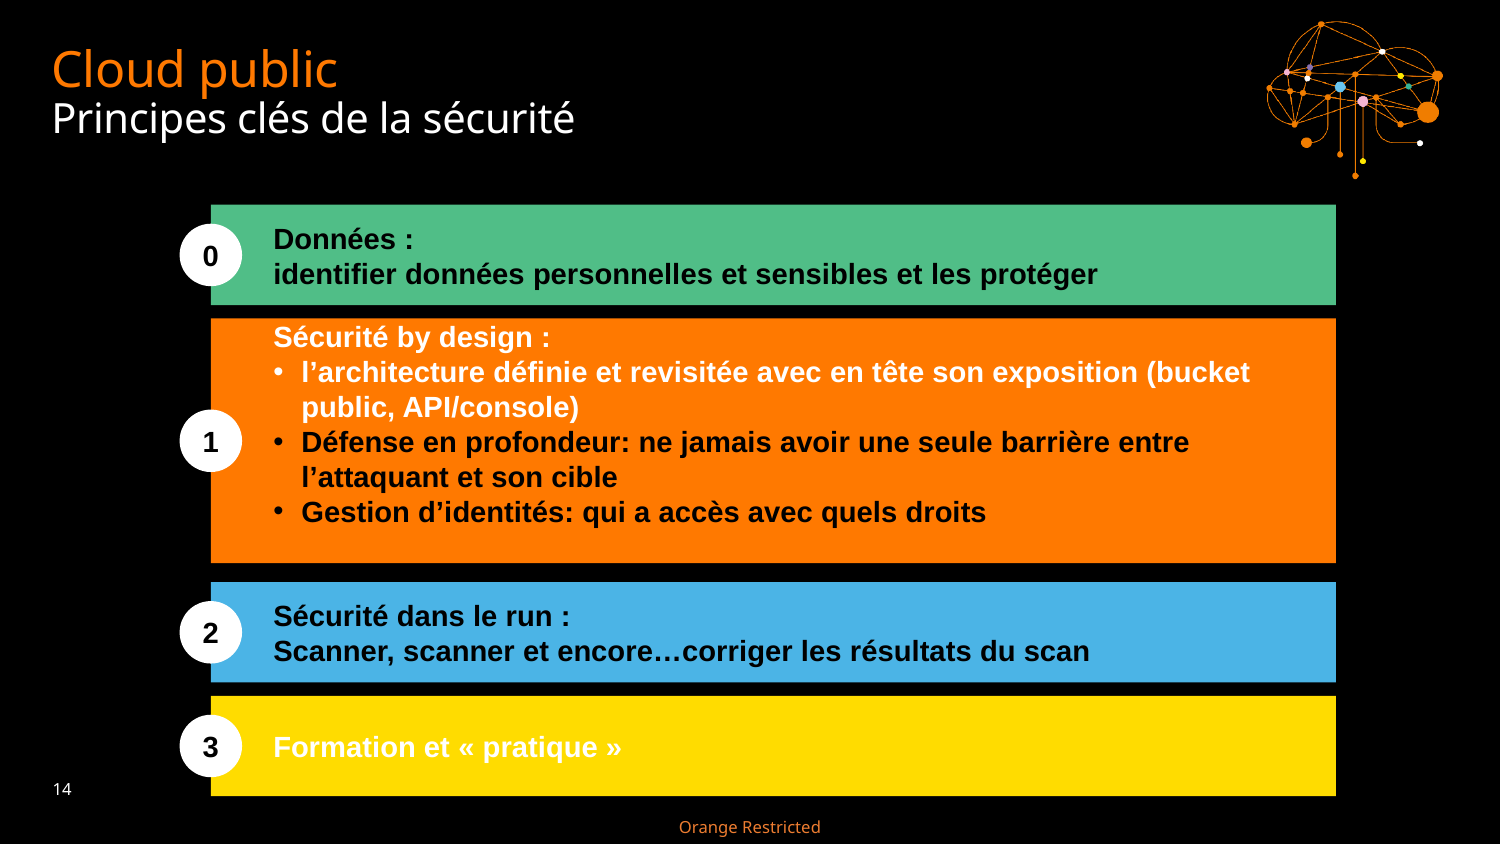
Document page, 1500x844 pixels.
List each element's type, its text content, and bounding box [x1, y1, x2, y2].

text_box 0 [177, 221, 245, 289]
text_box Sécurité by design : l’architecture définie et revisitée avec en tête son exposition (bucket public, API/console) Défense en profondeur: ne jamais avoir une seule barrière entre l’attaquant et son cible Gestion d’identités: qui a accès avec quels droits [209, 316, 1338, 565]
text_box 1 [177, 407, 245, 475]
text_box 2 [177, 598, 245, 666]
text_box Sécurité dans le run : Scanner, scanner et encore…corriger les résultats du scan [209, 580, 1338, 685]
text_box 3 [177, 712, 245, 780]
text_box Données : identifier données personnelles et sensibles et les protéger [209, 203, 1338, 307]
list Cloud public Principes clés de la sécurité [51, 43, 1166, 180]
text_box Formation et « pratique » [209, 694, 1338, 798]
picture [1171, 0, 1500, 193]
